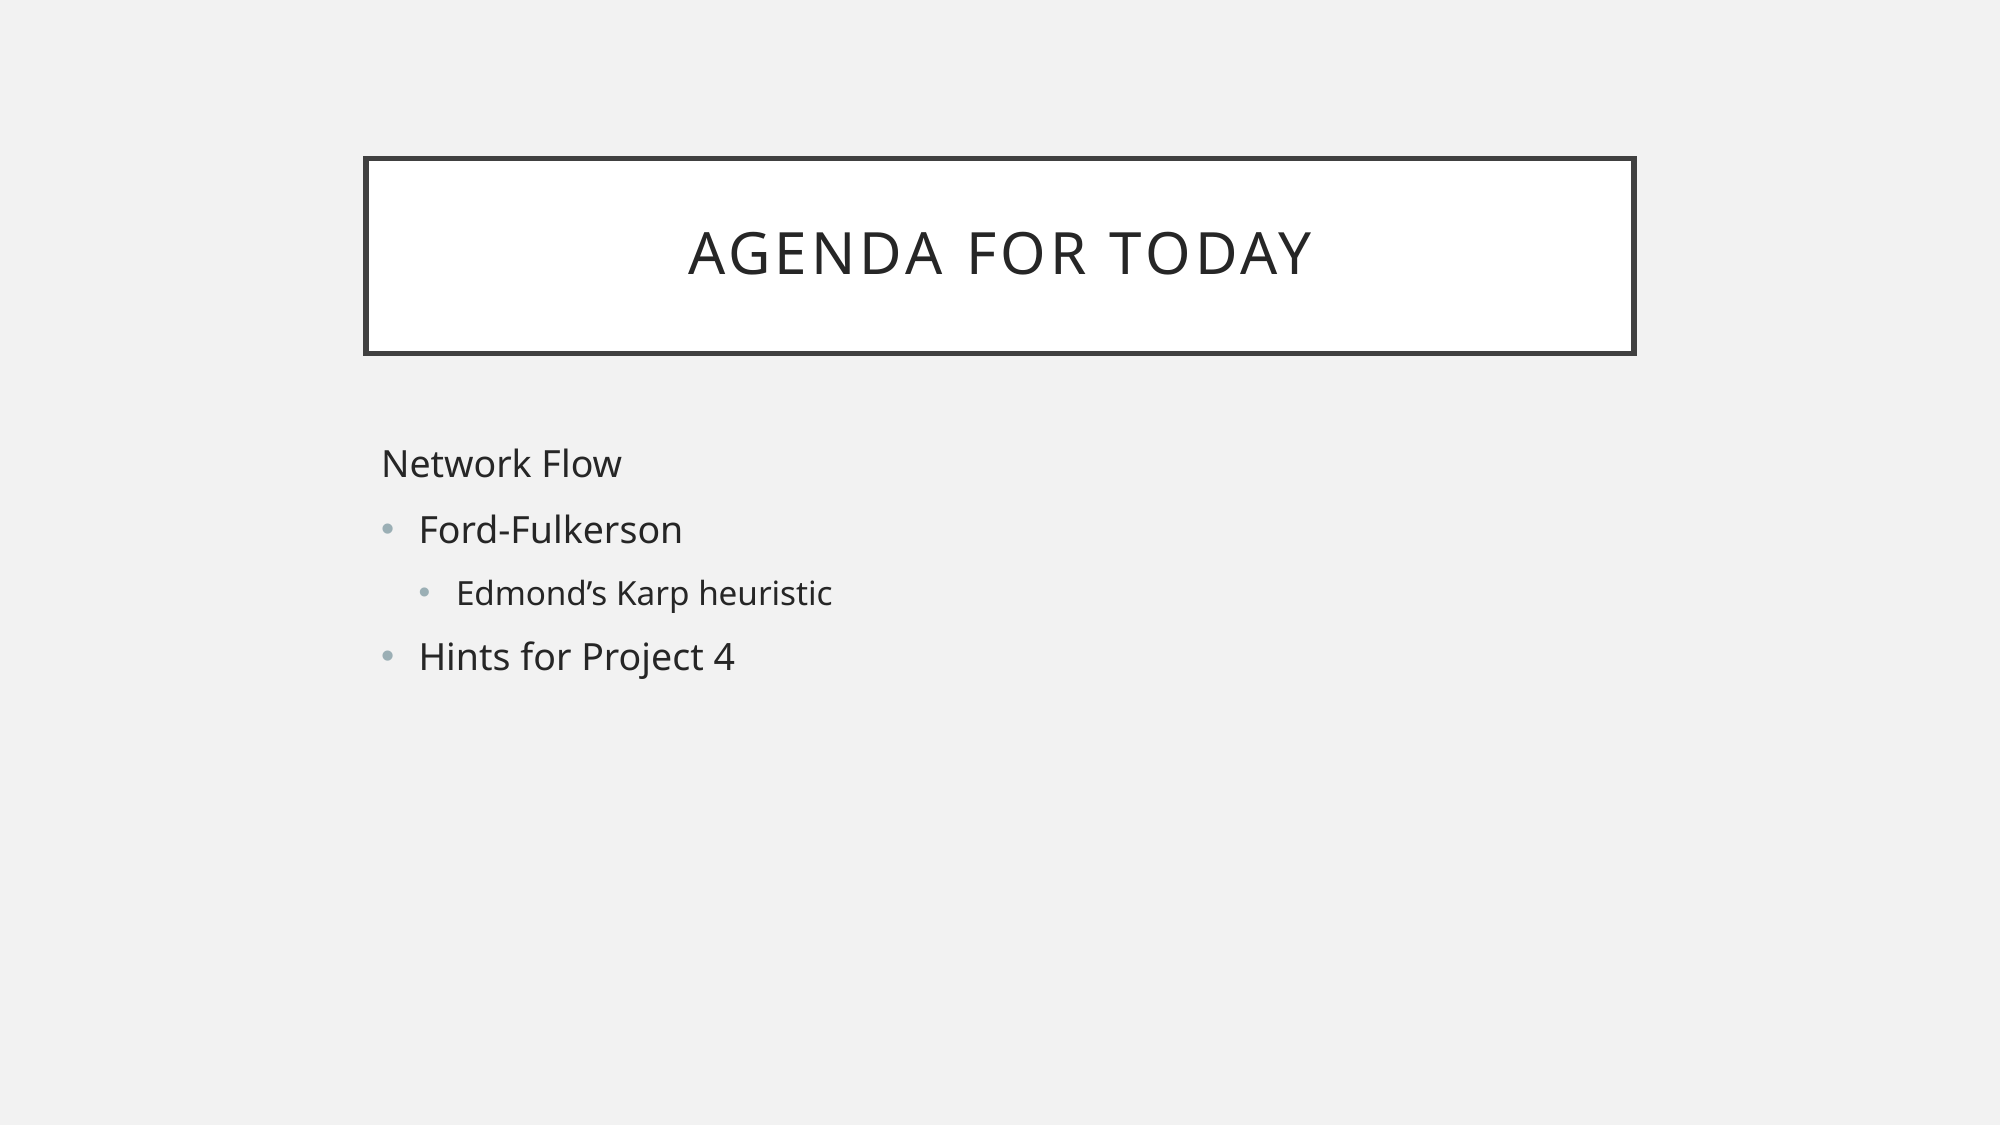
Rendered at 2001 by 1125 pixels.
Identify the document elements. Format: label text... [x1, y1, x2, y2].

title Agenda for Today [363, 156, 1637, 356]
list Network Flow Ford-Fulkerson Edmond’s Karp heuristic Hints for Project 4 [366, 432, 1634, 942]
